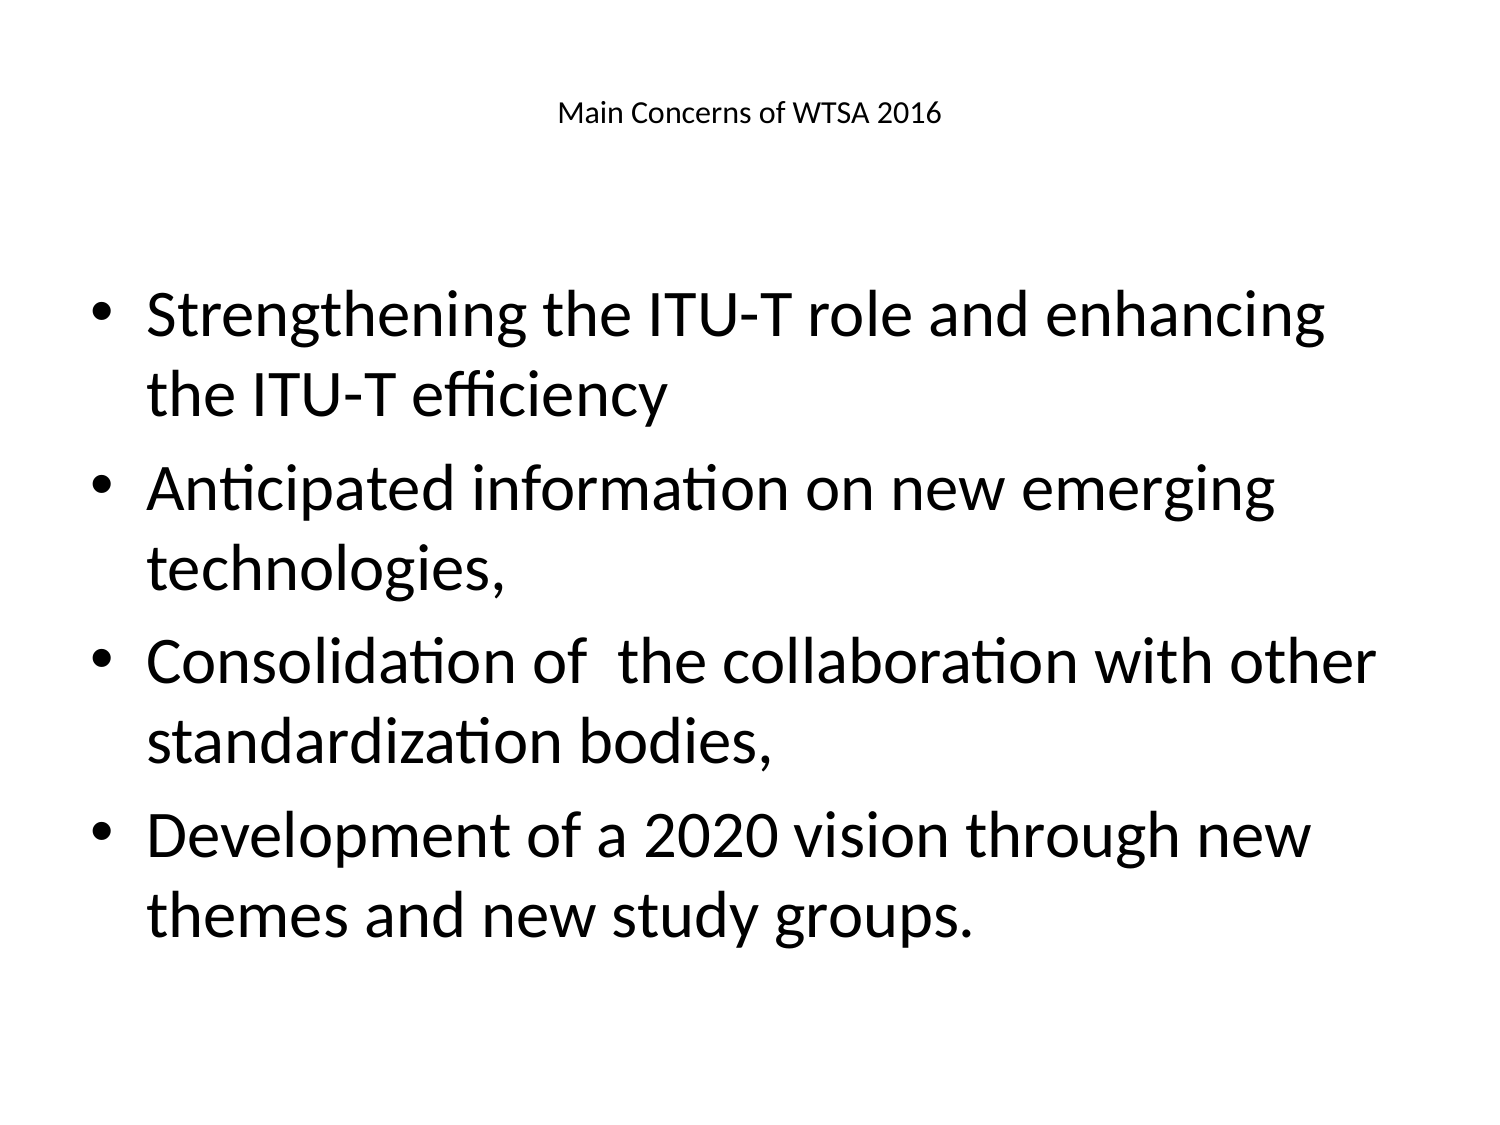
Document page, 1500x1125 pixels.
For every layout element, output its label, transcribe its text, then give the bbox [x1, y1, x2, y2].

title Main Concerns of WTSA 2016 [75, 45, 1425, 176]
list Strengthening the ITU-T role and enhancing the ITU-T efficiency Anticipated information on new emerging technologies, Consolidation of the collaboration with other standardization bodies, Development of a 2020 vision through new themes and new study groups. [75, 262, 1425, 1005]
